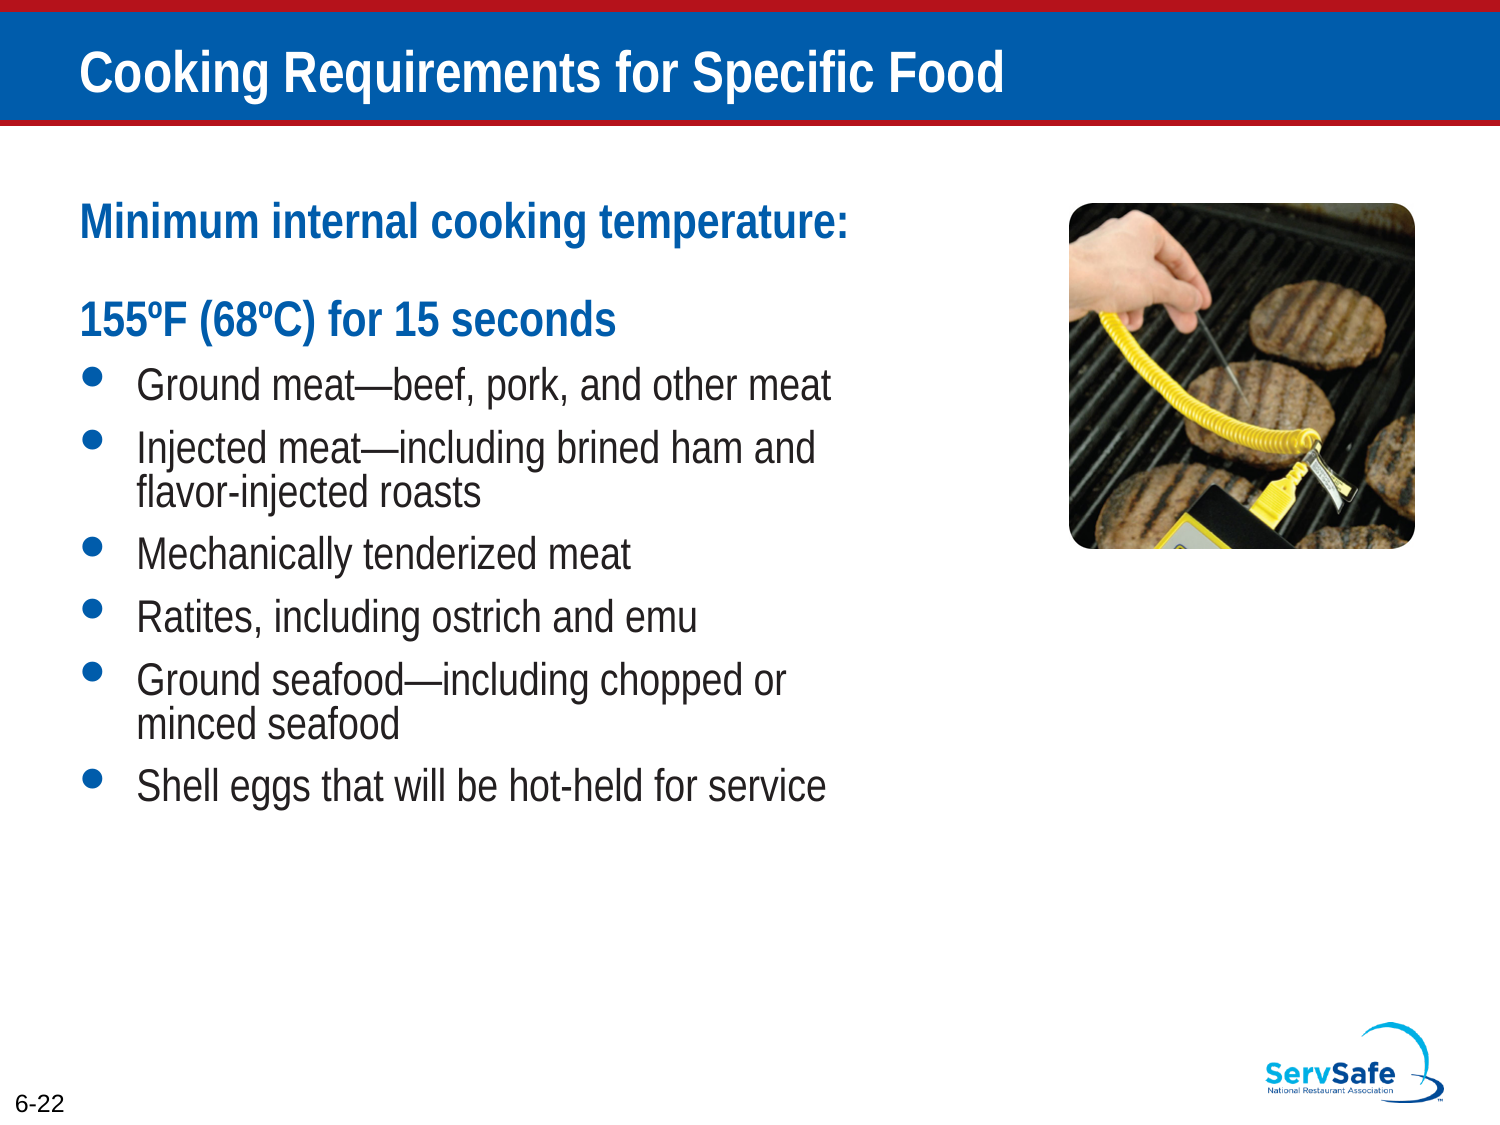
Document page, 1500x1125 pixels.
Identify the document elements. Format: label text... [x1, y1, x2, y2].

picture [1069, 203, 1415, 550]
picture [1265, 1022, 1444, 1103]
picture [0, 12, 1500, 120]
text_box 6-22 [0, 1080, 94, 1125]
title Cooking Requirements for Specific Food [64, 26, 1428, 112]
list Minimum internal cooking temperature: 155ºF (68ºC) for 15 seconds Ground meat—beef, pork, and other meat Injected meat—including brined ham and flavor-injected roasts Mechanically tenderized meat Ratites, including ostrich and emu Ground seafood—including chopped or minced seafood Shell eggs that will be hot-held for service [64, 193, 890, 1011]
